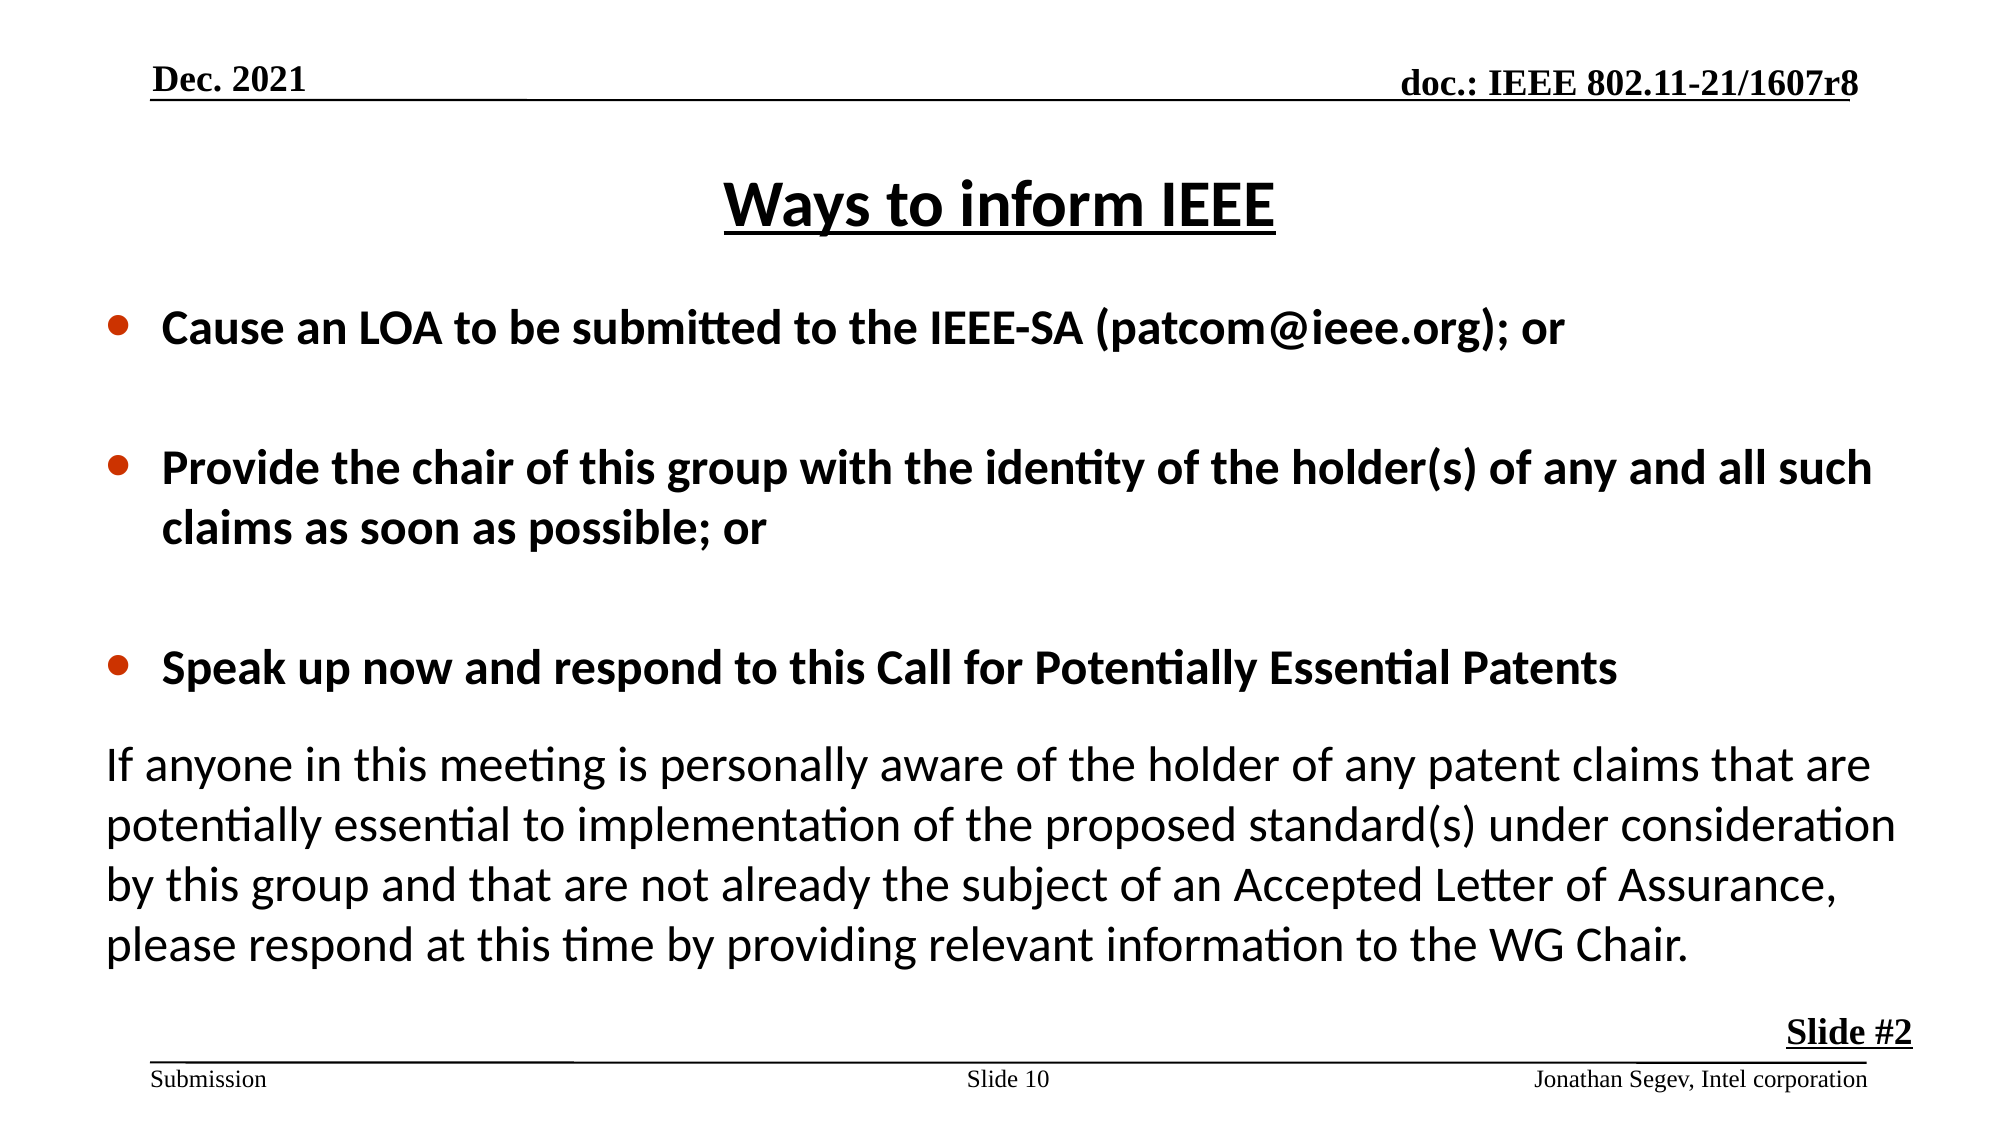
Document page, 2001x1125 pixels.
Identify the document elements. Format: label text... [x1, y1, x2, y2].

slide_number Slide 10 [950, 1061, 1067, 1123]
text_box Slide #2 [1771, 999, 1928, 1060]
footer Jonathan Segev, Intel corporation [1171, 1061, 1869, 1093]
title Ways to inform IEEE [149, 112, 1850, 286]
list Cause an LOA to be submitted to the IEEE-SA (patcom@ieee.org); or Provide the chair of this group with the identity of the holder(s) of any and all such claims as soon as possible; or Speak up now and respond to this Call for Potentially Essential Patents If anyone in this meeting is personally aware of the holder of any patent claims that are potentially essential to implementation of the proposed standard(s) under consideration by this group and that are not already the subject of an Accepted Letter of Assurance, please respond at this time by providing relevant information to the WG Chair. [90, 286, 1946, 1000]
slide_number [152, 54, 563, 100]
